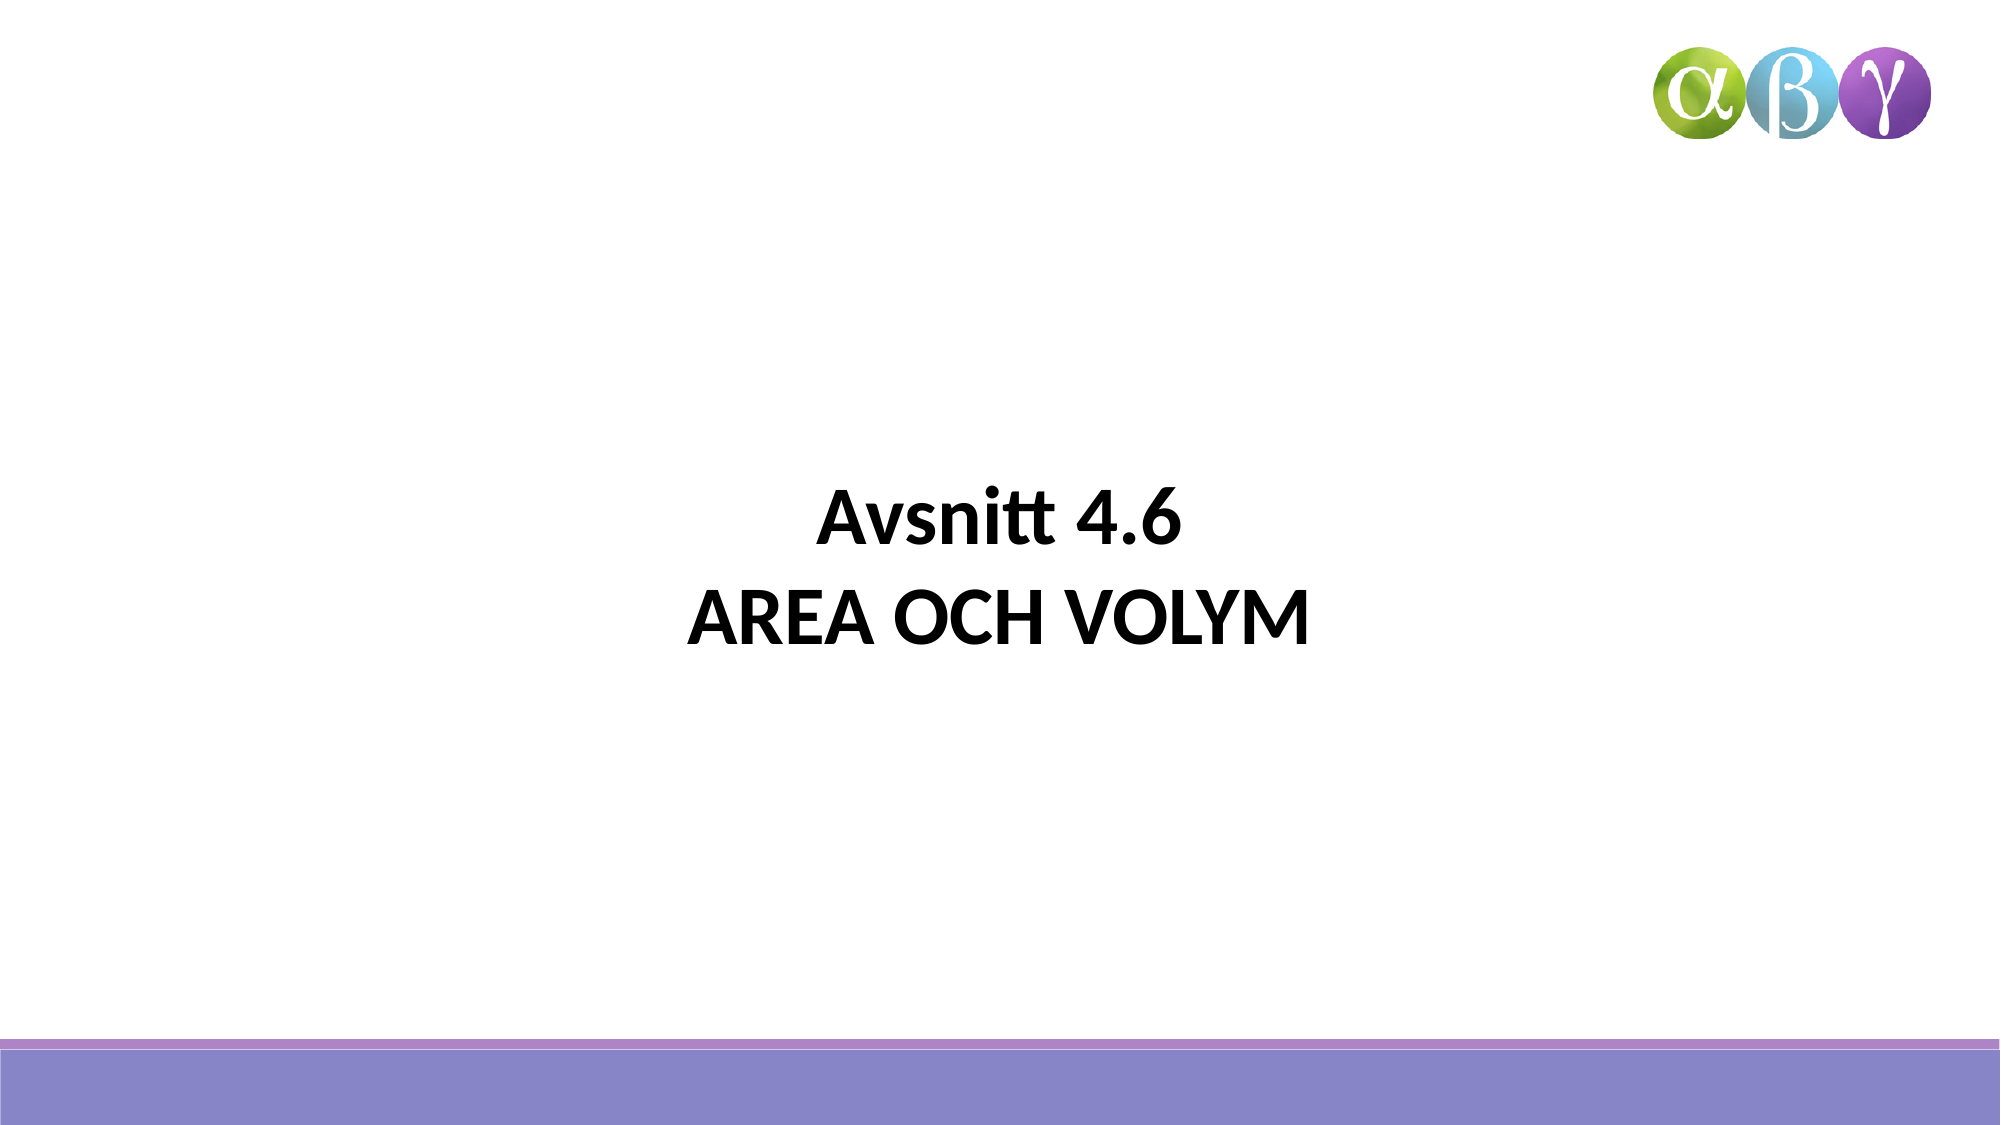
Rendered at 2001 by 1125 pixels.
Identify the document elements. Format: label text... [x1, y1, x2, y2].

text_box Avsnitt 4.6 AREA OCH VOLYM [650, 453, 1350, 669]
picture [1652, 46, 1932, 140]
